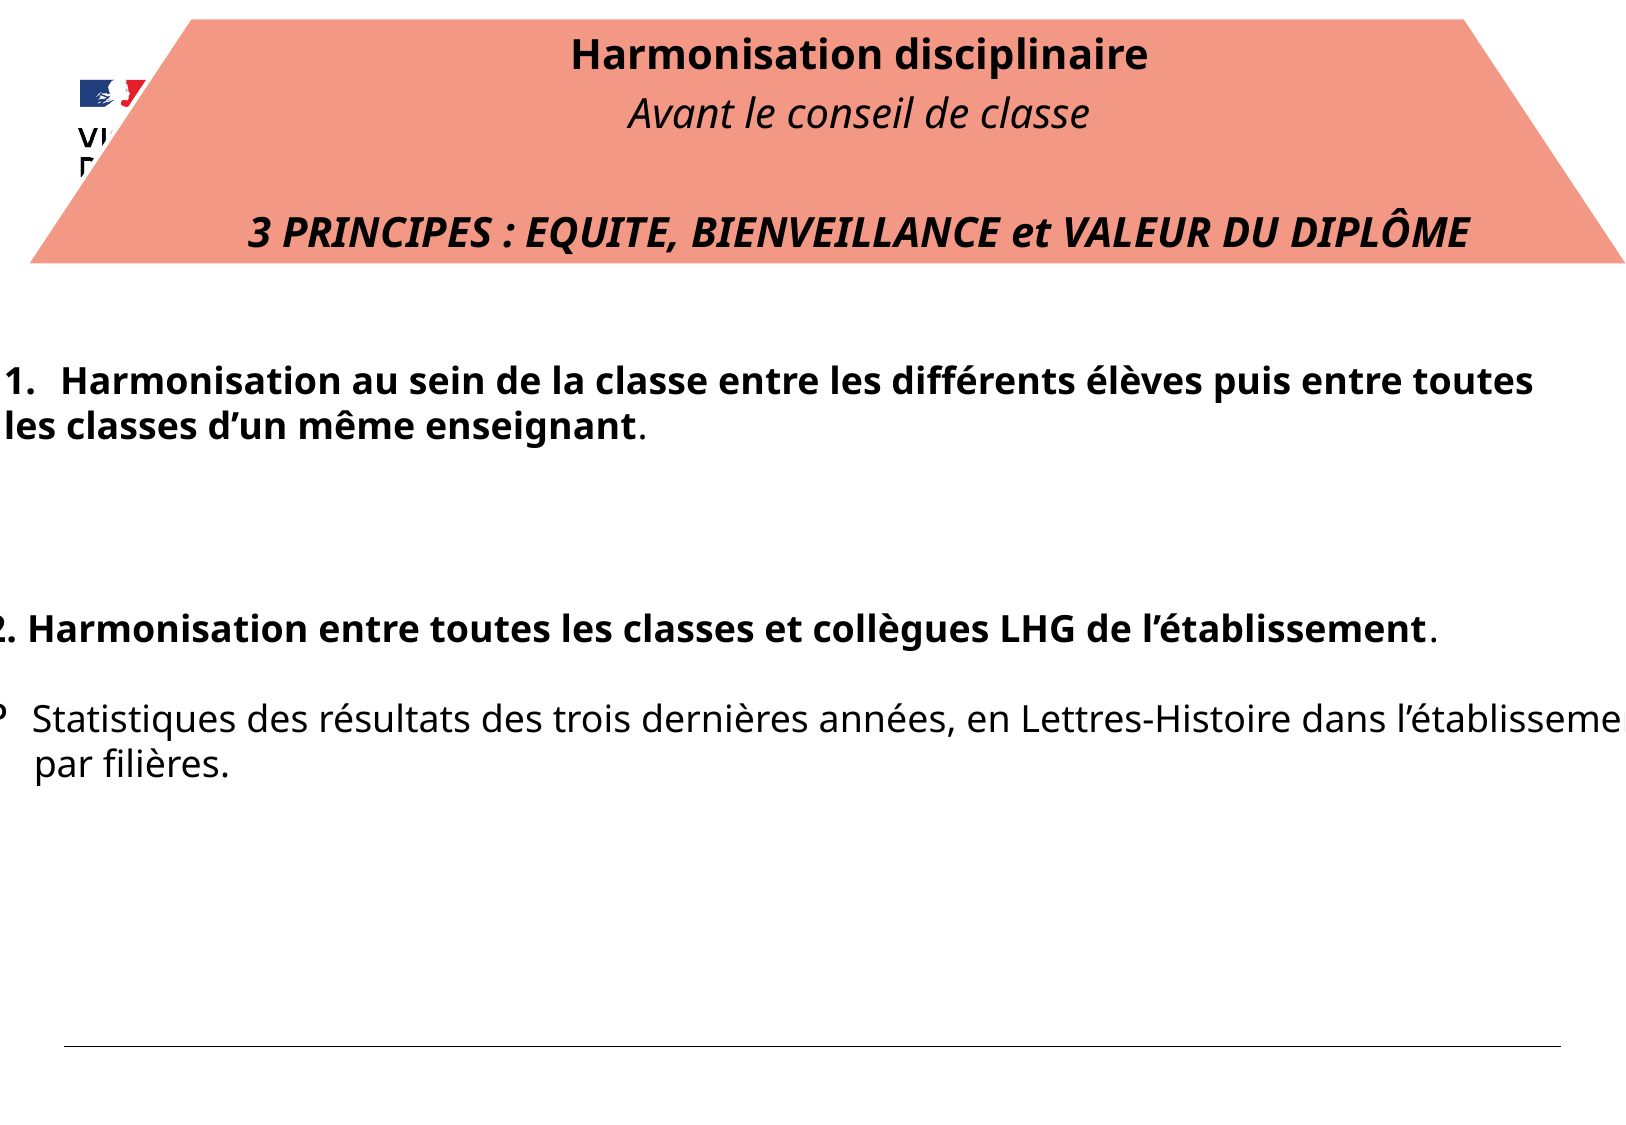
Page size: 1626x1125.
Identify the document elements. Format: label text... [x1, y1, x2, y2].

text_box 2. Harmonisation entre toutes les classes et collègues LHG de l’établissement. Statistiques des résultats des trois dernières années, en Lettres-Histoire dans l’établissement, par filières. [0, 597, 1625, 793]
text_box Harmonisation au sein de la classe entre les différents élèves puis entre toutes les classes d’un même enseignant. [0, 349, 1561, 455]
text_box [25, 17, 1625, 266]
